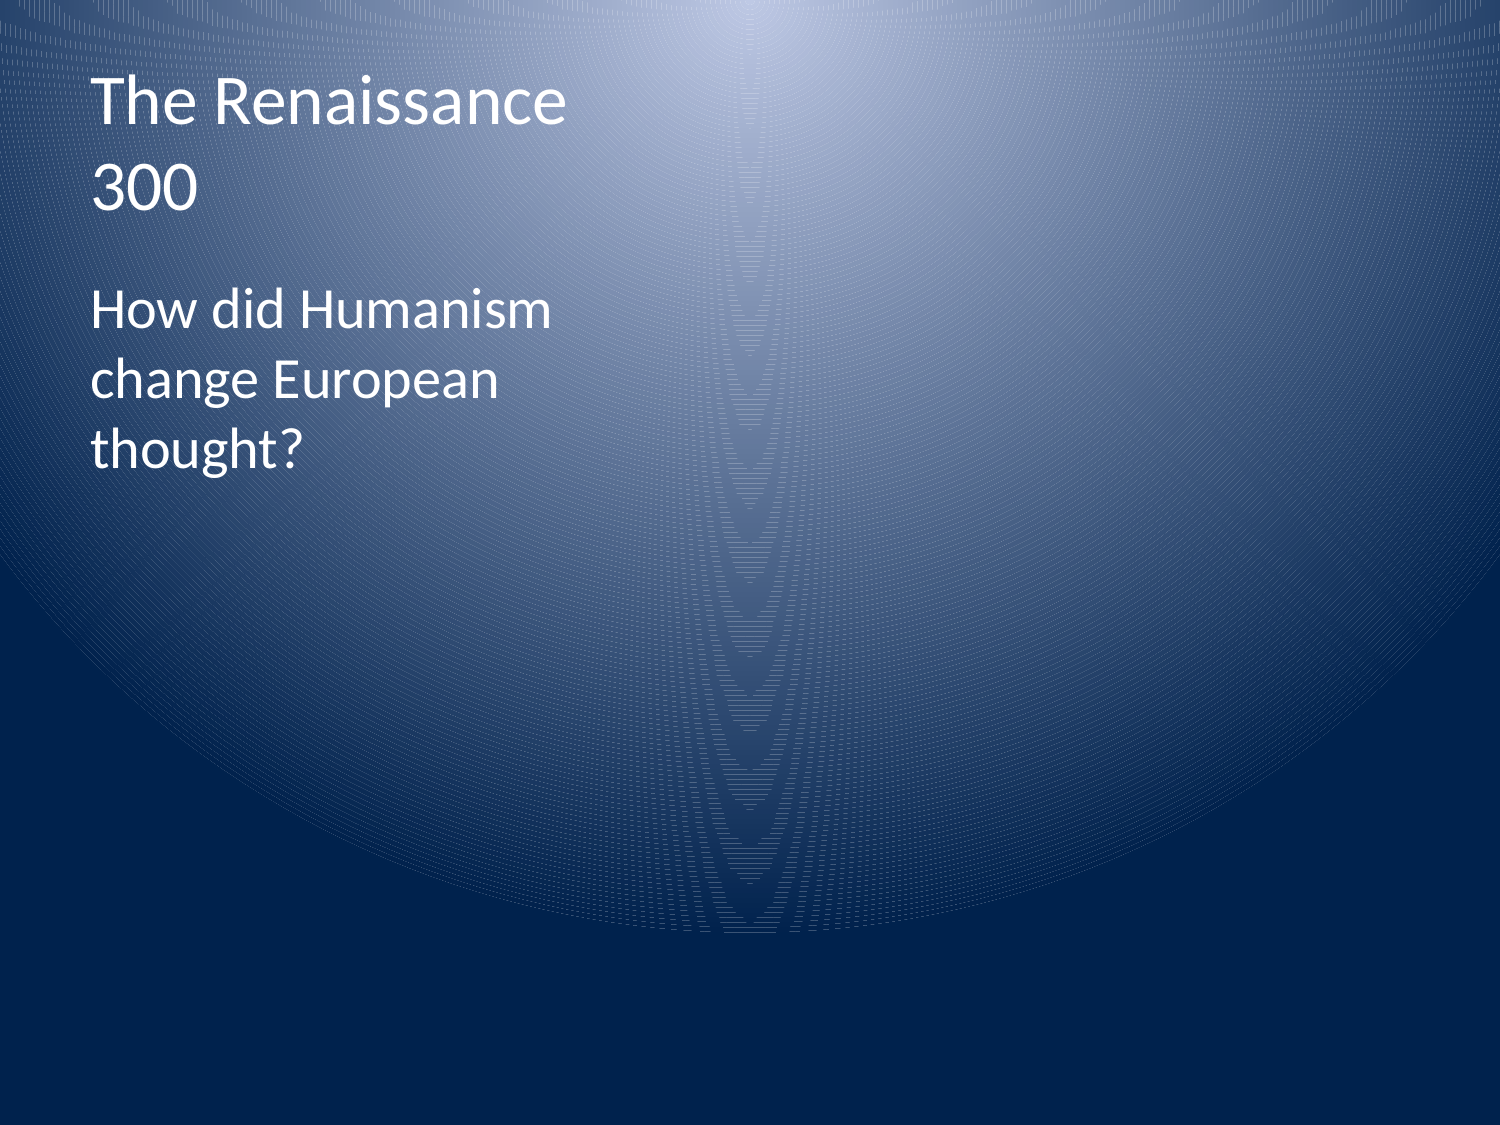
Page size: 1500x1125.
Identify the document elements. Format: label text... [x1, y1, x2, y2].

title The Renaissance 300 [75, 45, 1425, 233]
list How did Humanism change European thought? [75, 262, 738, 1005]
